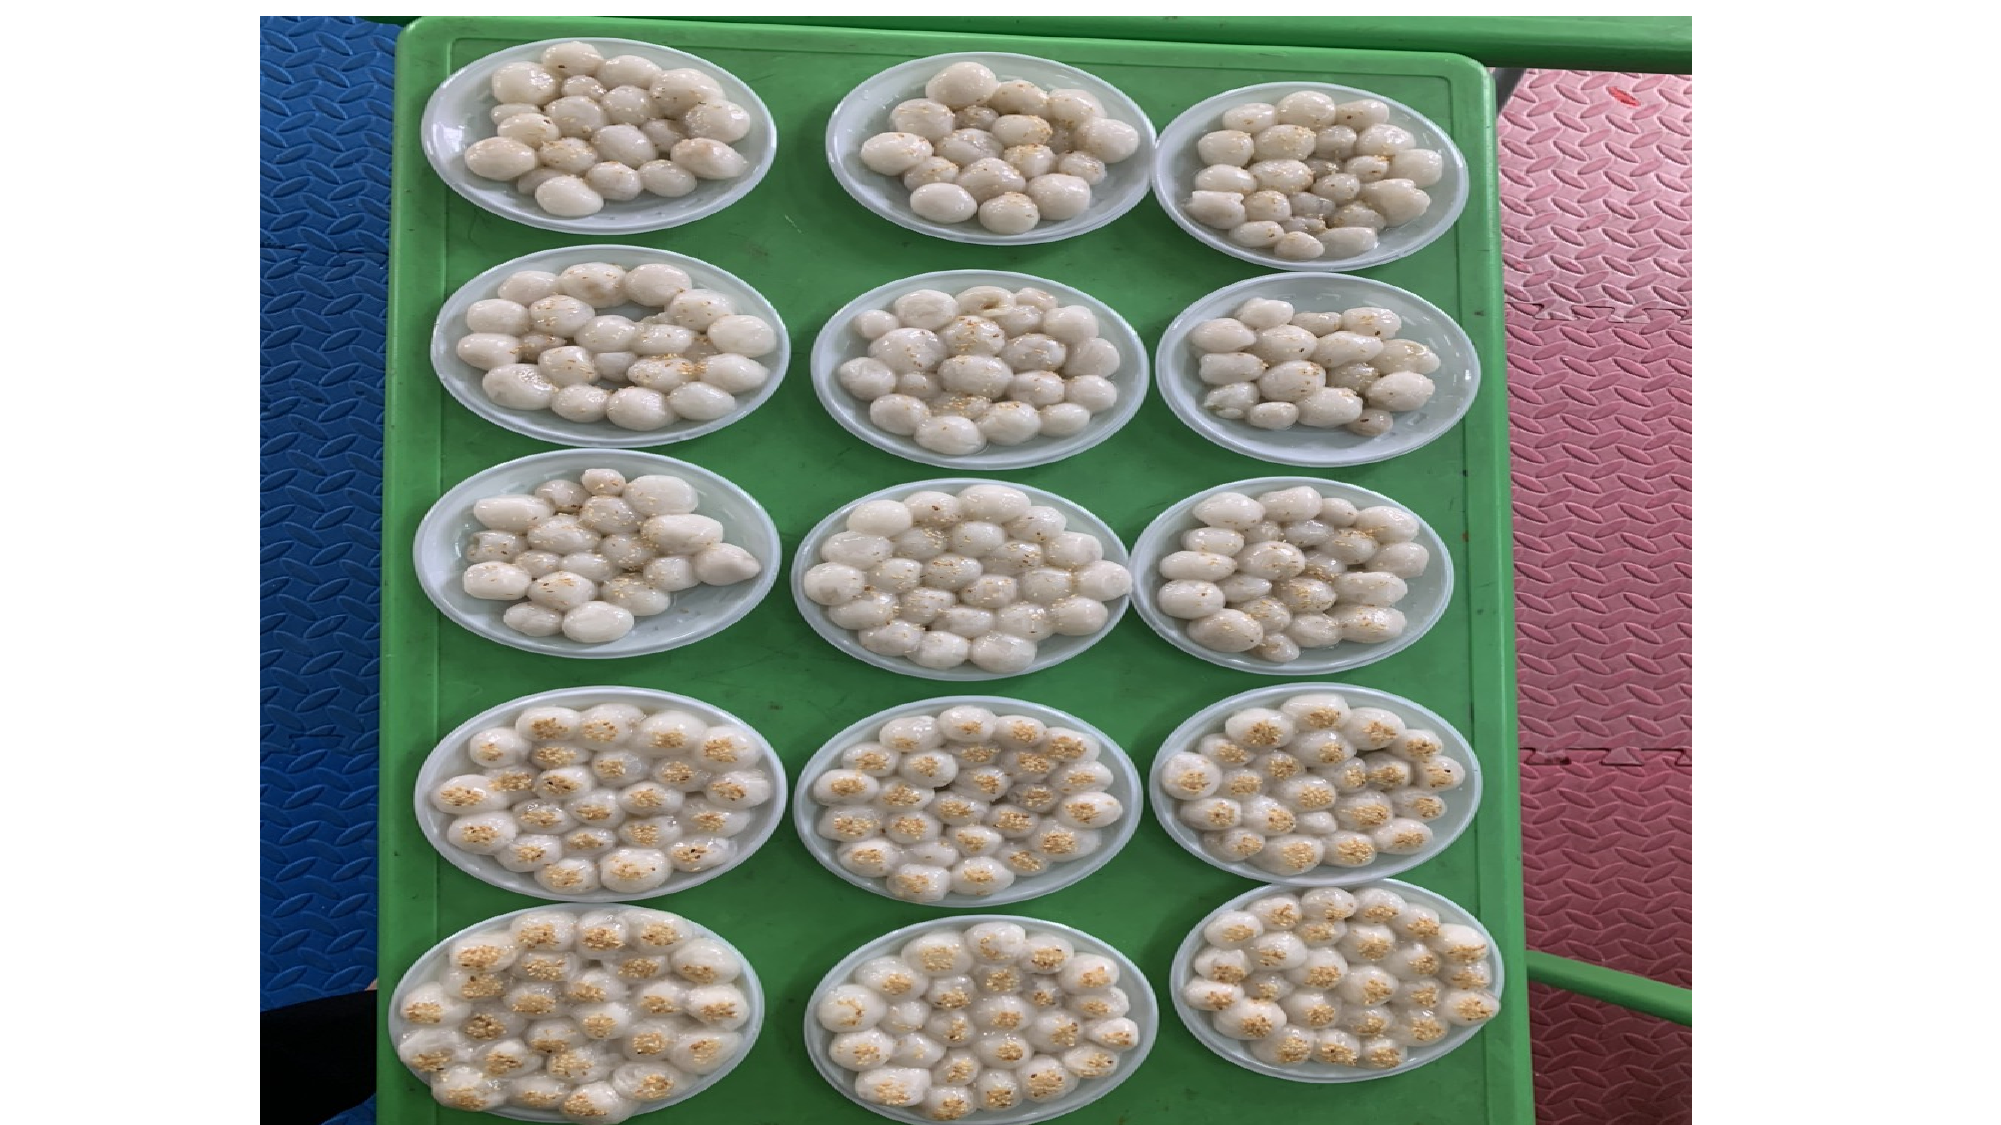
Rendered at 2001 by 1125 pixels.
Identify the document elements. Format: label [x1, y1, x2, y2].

picture [259, 16, 1692, 1125]
